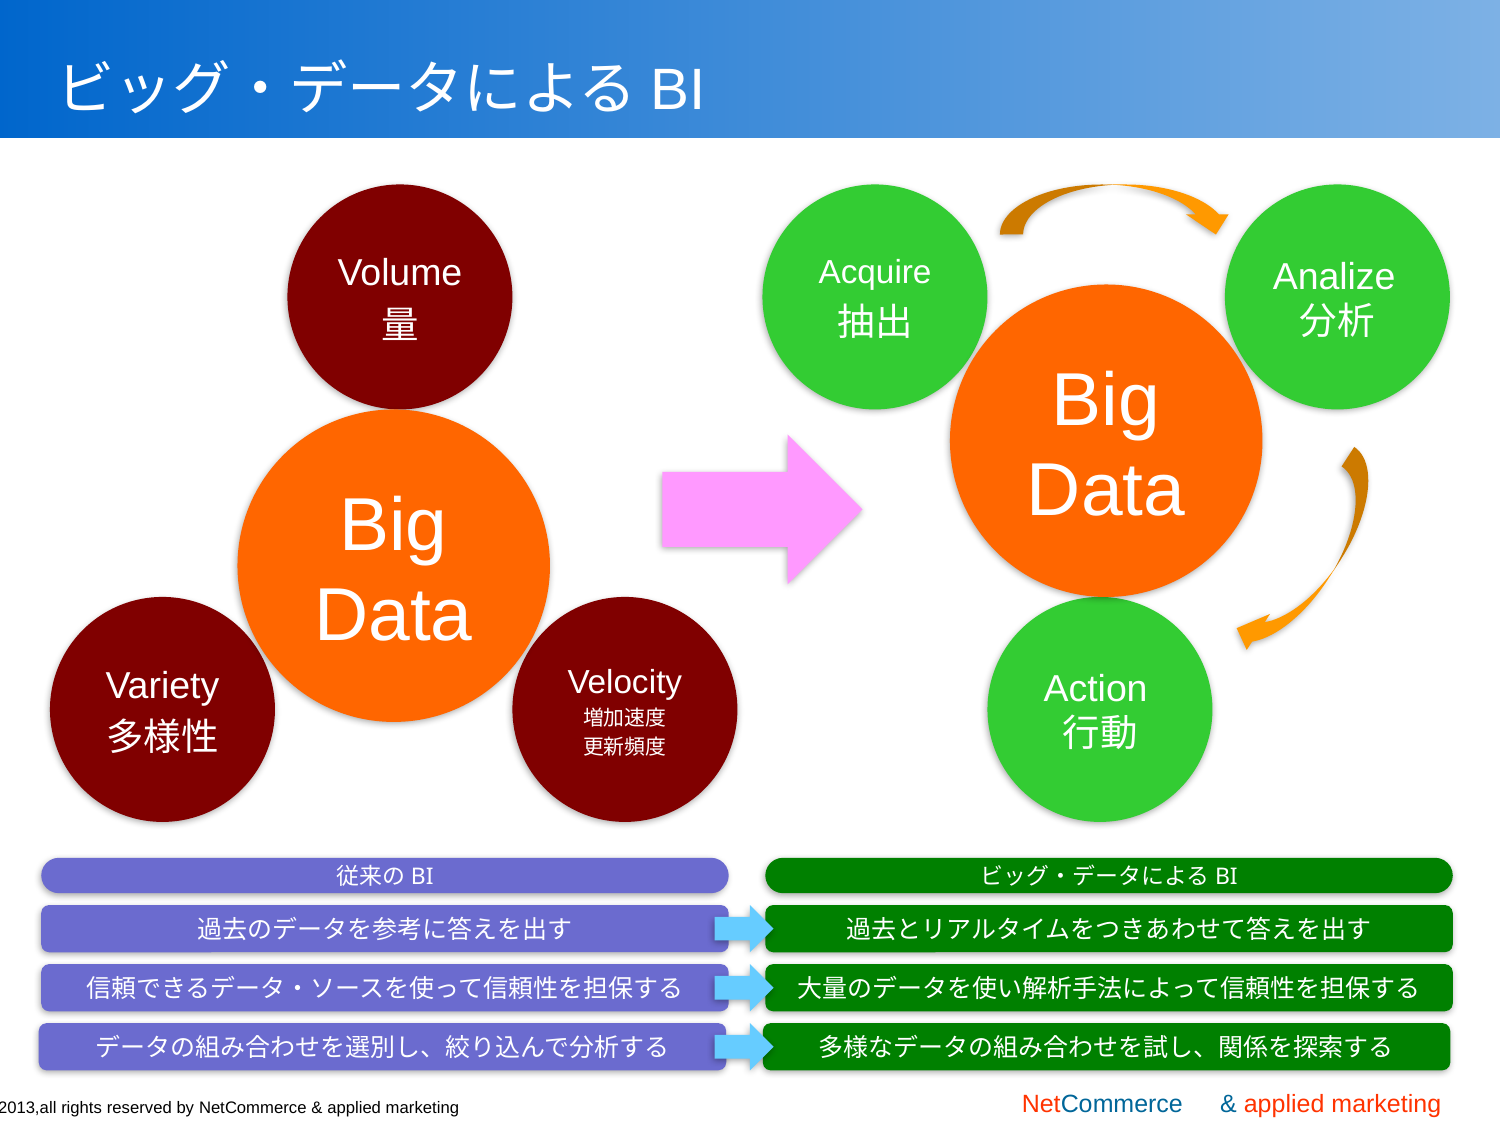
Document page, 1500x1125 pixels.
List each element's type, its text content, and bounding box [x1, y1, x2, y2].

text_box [38, 1022, 1451, 1071]
text_box 従来のBI [41, 857, 729, 894]
text_box Velocity 増加速度 更新頻度 [512, 596, 657, 822]
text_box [41, 904, 1454, 953]
text_box Volume 量 [287, 184, 513, 409]
text_box ビッグ・データによるBI [765, 857, 1453, 894]
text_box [41, 963, 1454, 1012]
text_box Big Data [237, 409, 550, 722]
text_box Variety 多様性 [49, 596, 275, 822]
title ビッグ・データによるBI [41, 45, 1465, 127]
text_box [662, 184, 1451, 823]
